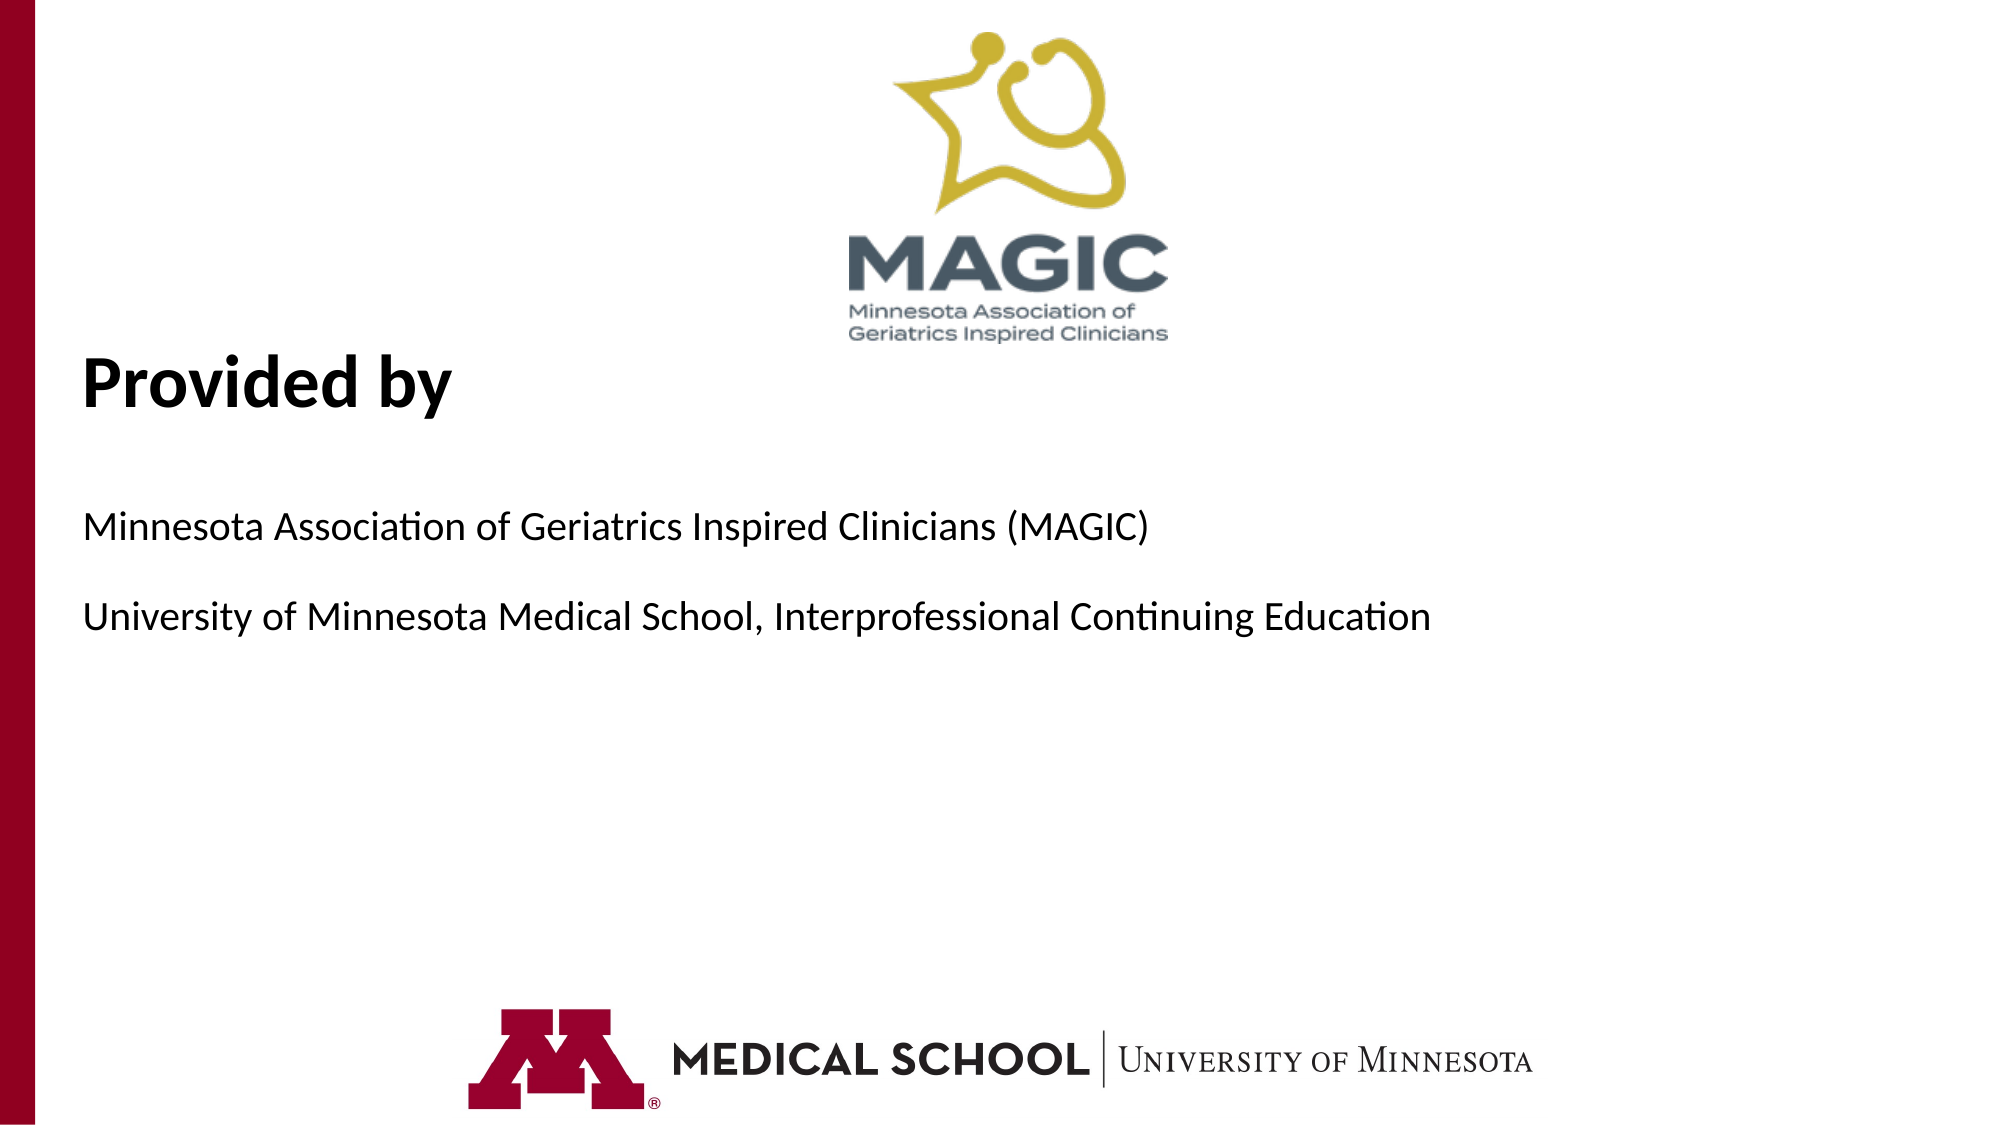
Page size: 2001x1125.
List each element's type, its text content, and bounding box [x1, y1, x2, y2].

picture [848, 32, 1169, 345]
text_box Provided by Minnesota Association of Geriatrics Inspired Clinicians (MAGIC) University of Minnesota Medical School, Interprofessional Continuing Education [67, 82, 1977, 954]
picture [452, 1000, 1548, 1118]
